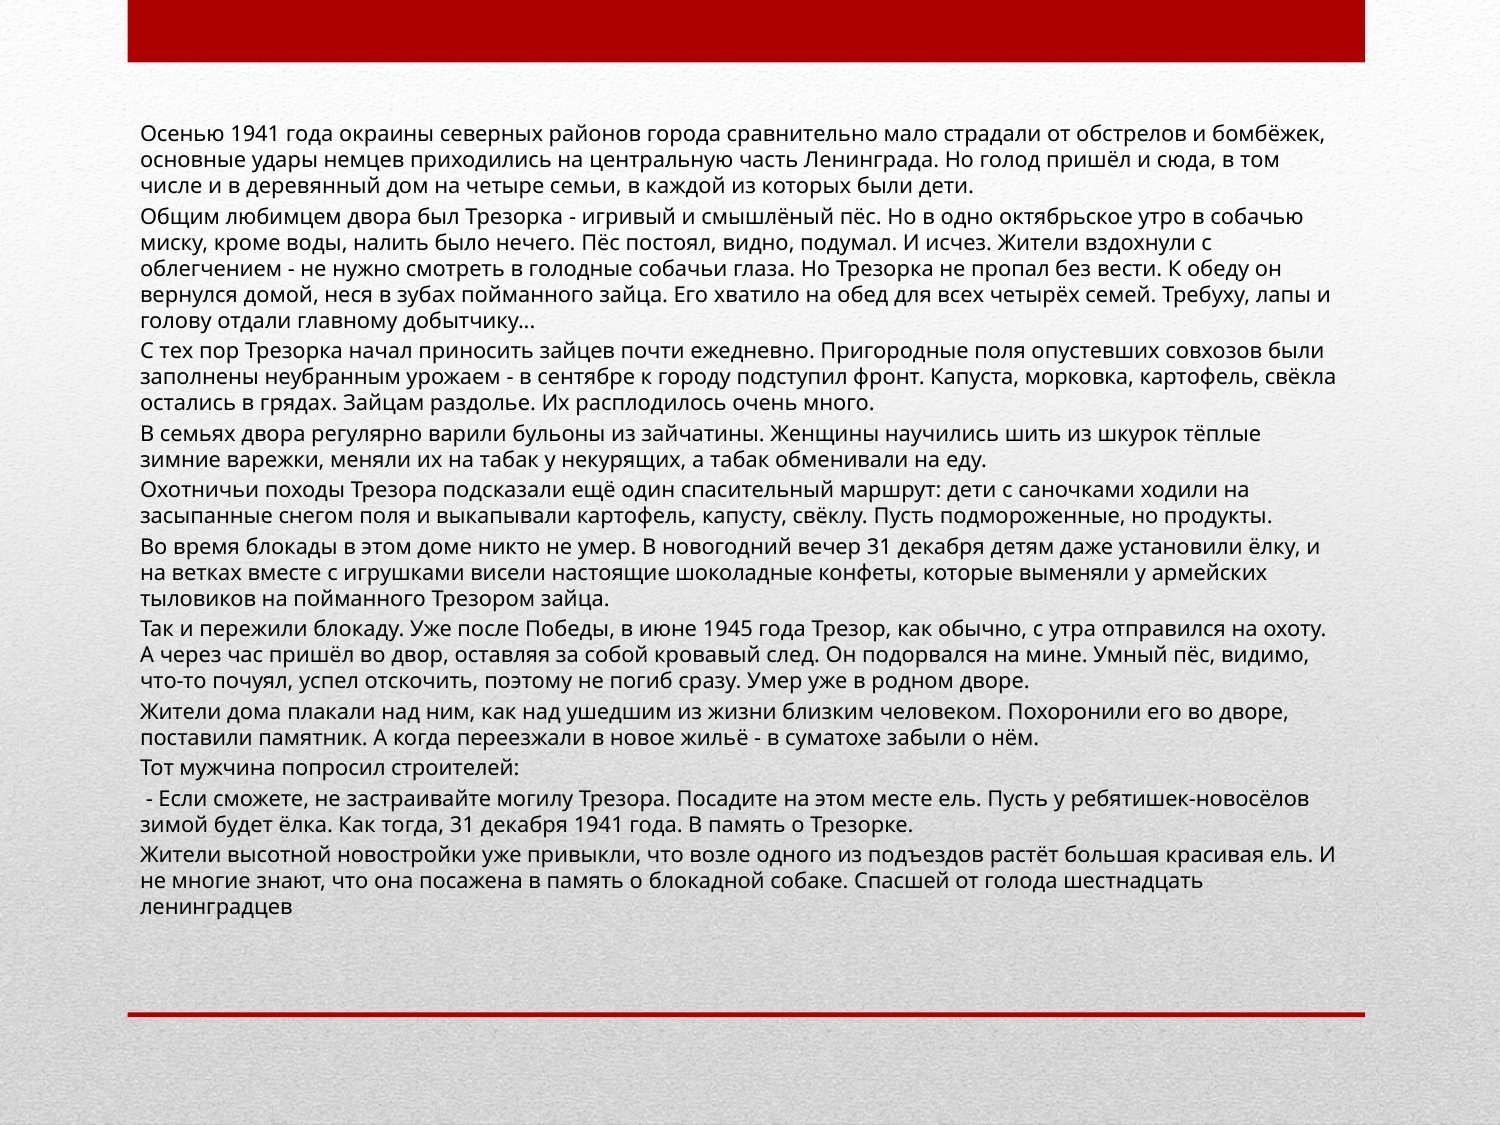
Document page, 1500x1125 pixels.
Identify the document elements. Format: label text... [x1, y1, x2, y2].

list Осенью 1941 года окраины северных районов города сравнительно мало страдали от обстрелов и бомбёжек, основные удары немцев приходились на центральную часть Ленинграда. Но голод пришёл и сюда, в том числе и в деревянный дом на четыре семьи, в каждой из которых были дети. Общим любимцем двора был Трезорка - игривый и смышлёный пёс. Но в одно октябрьское утро в собачью миску, кроме воды, налить было нечего. Пёс постоял, видно, подумал. И исчез. Жители вздохнули с облегчением - не нужно смотреть в голодные собачьи глаза. Но Трезорка не пропал без вести. К обеду он вернулся домой, неся в зубах пойманного зайца. Его хватило на обед для всех четырёх семей. Требуху, лапы и голову отдали главному добытчику... С тех пор Трезорка начал приносить зайцев почти ежедневно. Пригородные поля опустевших совхозов были заполнены неубранным урожаем - в сентябре к городу подступил фронт. Капуста, морковка, картофель, свёкла остались в грядах. Зайцам раздолье. Их расплодилось очень много. В семьях двора регулярно варили бульоны из зайчатины. Женщины научились шить из шкурок тёплые зимние варежки, меняли их на табак у некурящих, а табак обменивали на еду. Охотничьи походы Трезора подсказали ещё один спасительный маршрут: дети с саночками ходили на засыпанные снегом поля и выкапывали картофель, капусту, свёклу. Пусть подмороженные, но продукты. Во время блокады в этом доме никто не умер. В новогодний вечер 31 декабря детям даже установили ёлку, и на ветках вместе с игрушками висели настоящие шоколадные конфеты, которые выменяли у армейских тыловиков на пойманного Трезором зайца. Так и пережили блокаду. Уже после Победы, в июне 1945 года Трезор, как обычно, с утра отправился на охоту. А через час пришёл во двор, оставляя за собой кровавый след. Он подорвался на мине. Умный пёс, видимо, что-то почуял, успел отскочить, поэтому не погиб сразу. Умер уже в родном дворе. Жители дома плакали над ним, как над ушедшим из жизни близким человеком. Похоронили его во дворе, поставили памятник. А когда переезжали в новое жильё - в суматохе забыли о нём. Тот мужчина попросил строителей: - Если сможете, не застраивайте могилу Трезора. Посадите на этом месте ель. Пусть у ребятишек-новосёлов зимой будет ёлка. Как тогда, 31 декабря 1941 года. В память о Трезорке. Жители высотной новостройки уже привыкли, что возле одного из подъездов растёт большая красивая ель. И не многие знают, что она посажена в память о блокадной собаке. Спасшей от голода шестнадцать ленинградцев [125, 112, 1363, 988]
